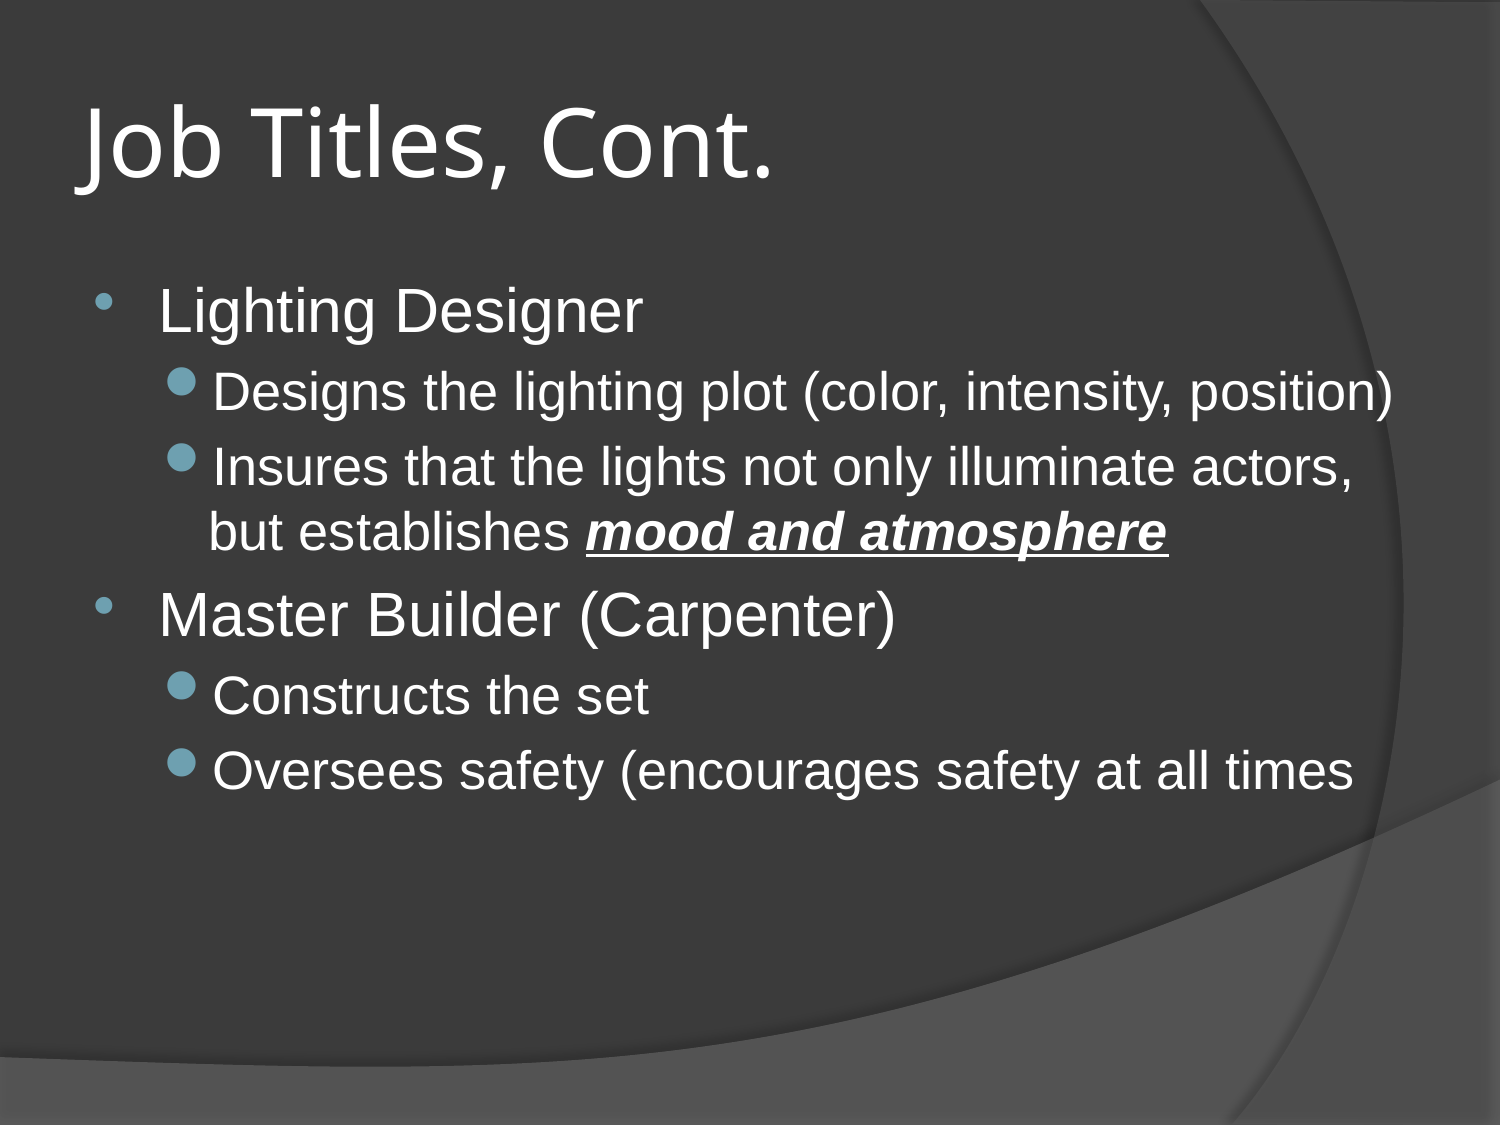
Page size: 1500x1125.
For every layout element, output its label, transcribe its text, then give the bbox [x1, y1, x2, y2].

list Lighting Designer Designs the lighting plot (color, intensity, position) Insures that the lights not only illuminate actors, but establishes mood and atmosphere Master Builder (Carpenter) Constructs the set Oversees safety (encourages safety at all times [75, 262, 1418, 1005]
title Job Titles, Cont. [75, 45, 1300, 233]
